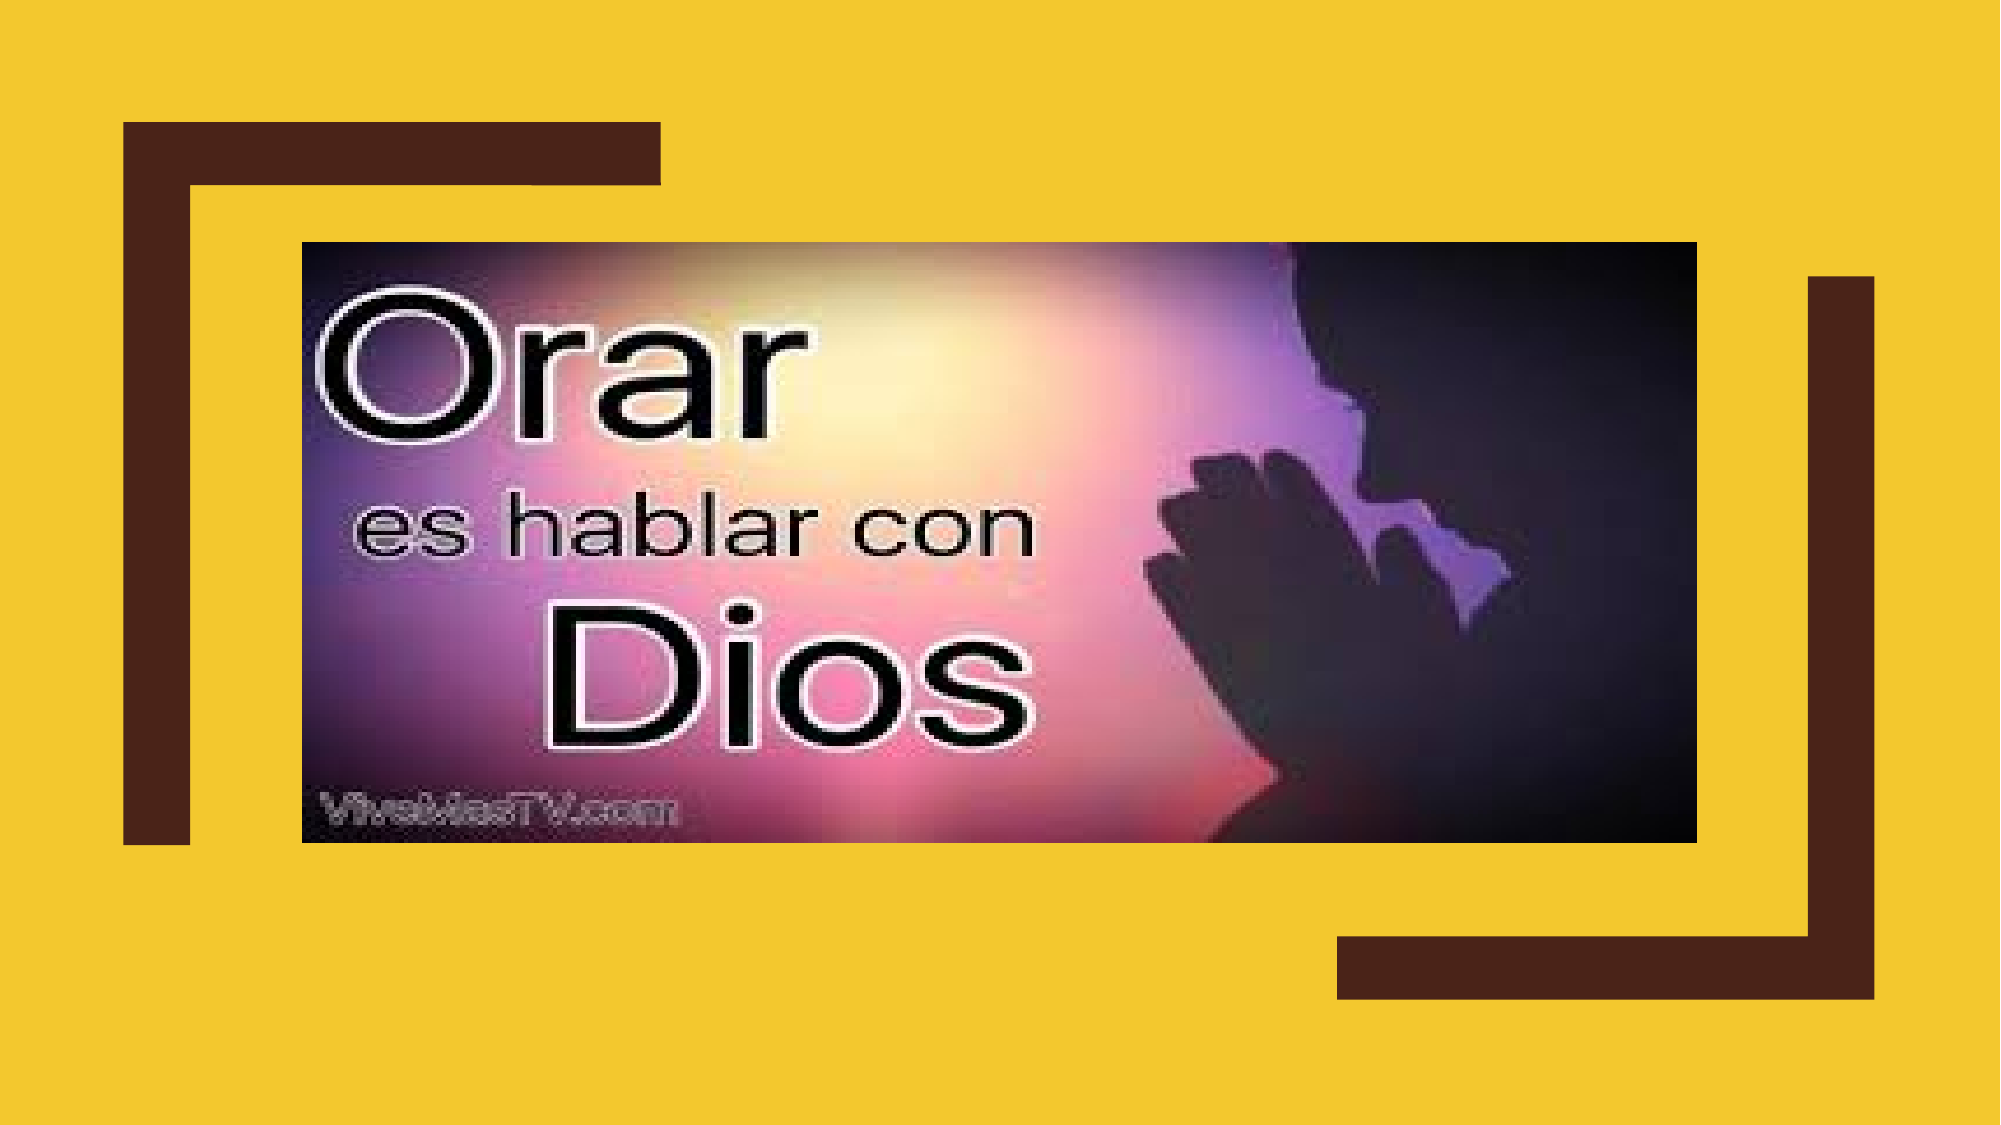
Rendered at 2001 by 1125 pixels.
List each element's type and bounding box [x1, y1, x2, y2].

picture [302, 242, 1697, 843]
